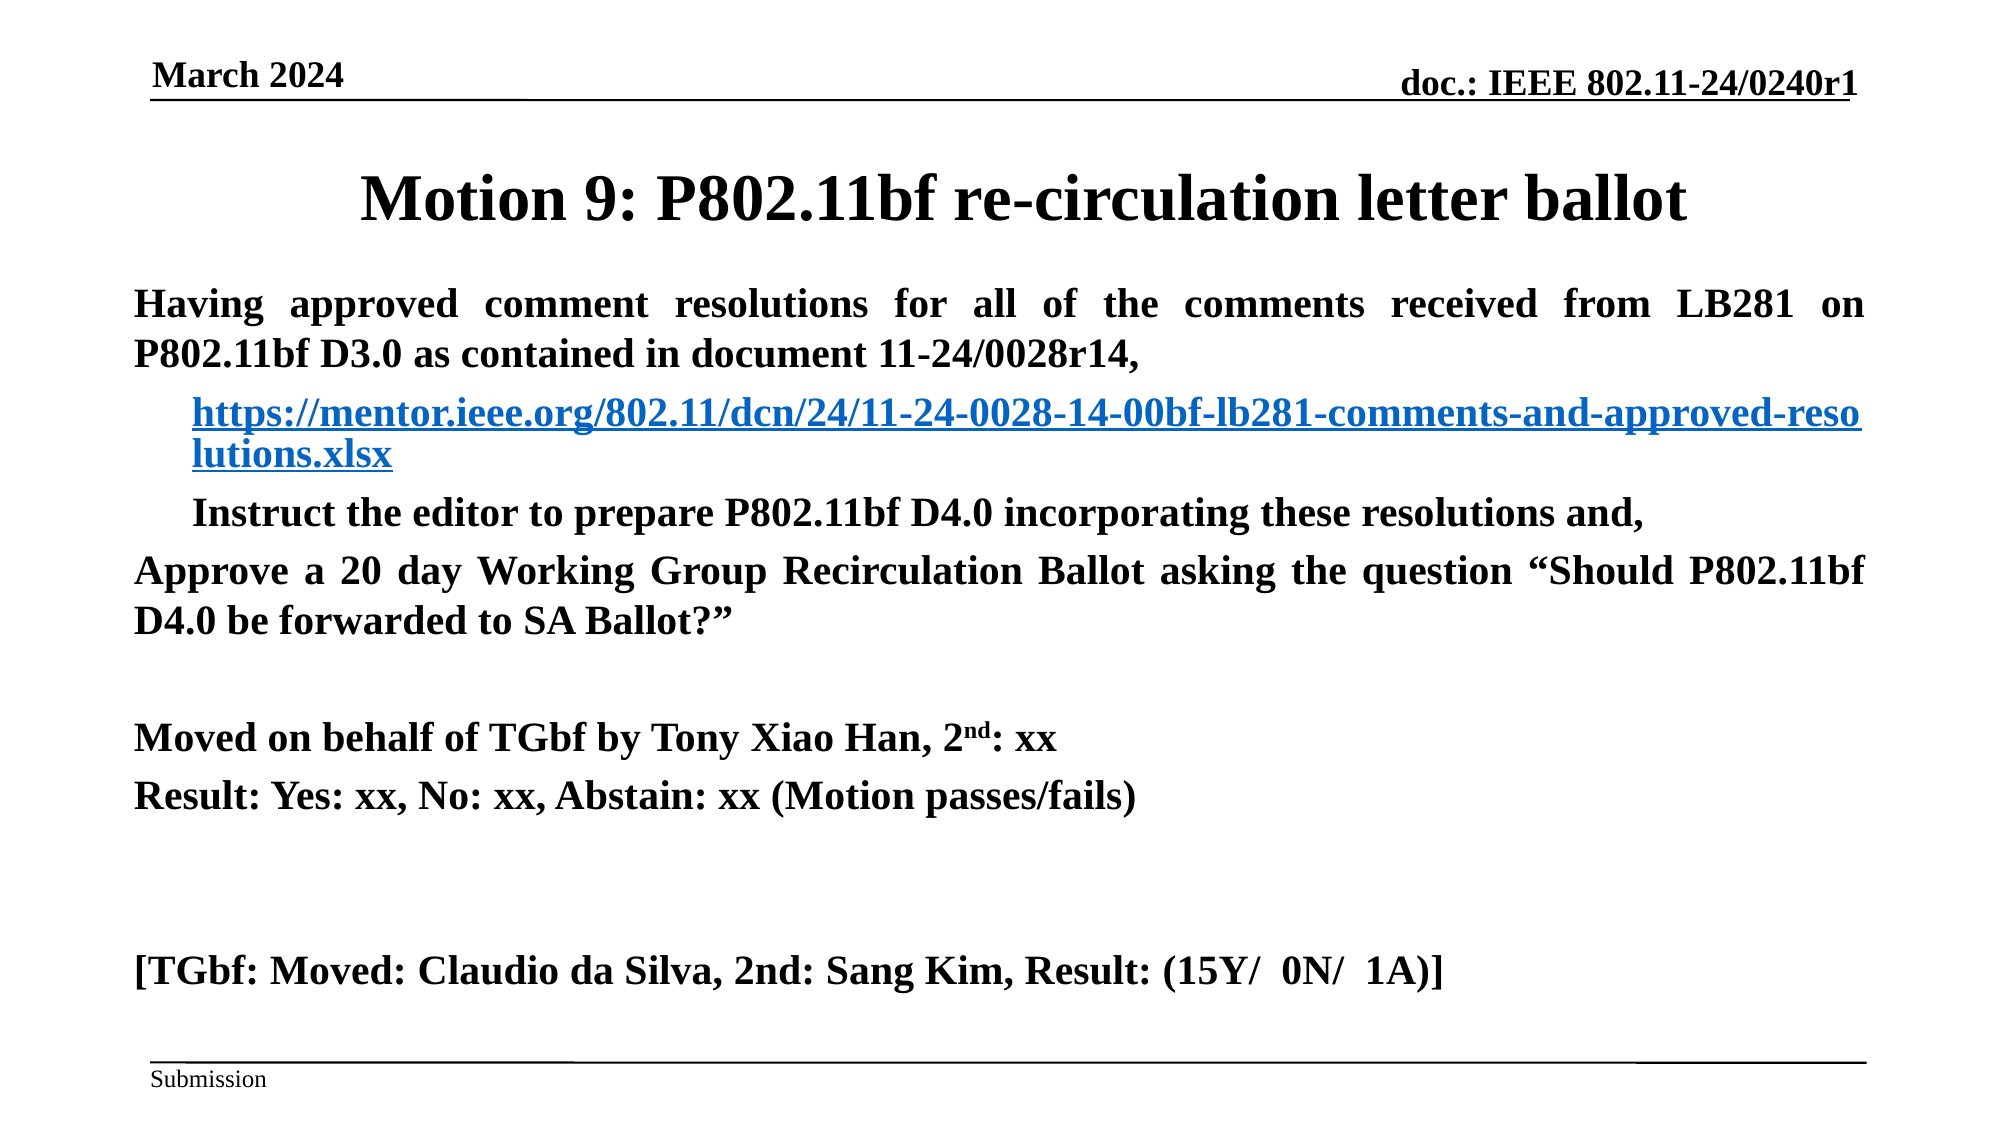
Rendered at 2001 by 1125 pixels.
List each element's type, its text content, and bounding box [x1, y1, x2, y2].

text_box Having approved comment resolutions for all of the comments received from LB281 on P802.11bf D3.0 as contained in document 11-24/0028r14, https://mentor.ieee.org/802.11/dcn/24/11-24-0028-14-00bf-lb281-comments-and-approved-resolutions.xlsx Instruct the editor to prepare P802.11bf D4.0 incorporating these resolutions and, Approve a 20 day Working Group Recirculation Ballot asking the question “Should P802.11bf D4.0 be forwarded to SA Ballot?” Moved on behalf of TGbf by Tony Xiao Han, 2nd: xx Result: Yes: xx, No: xx, Abstain: xx (Motion passes/fails) [TGbf: Moved: Claudio da Silva, 2nd: Sang Kim, Result: (15Y/ 0N/ 1A)] [118, 237, 1882, 1038]
text_box Motion 9: P802.11bf re-circulation letter ballot [300, 149, 1750, 237]
text_box March 2024 [137, 42, 548, 88]
